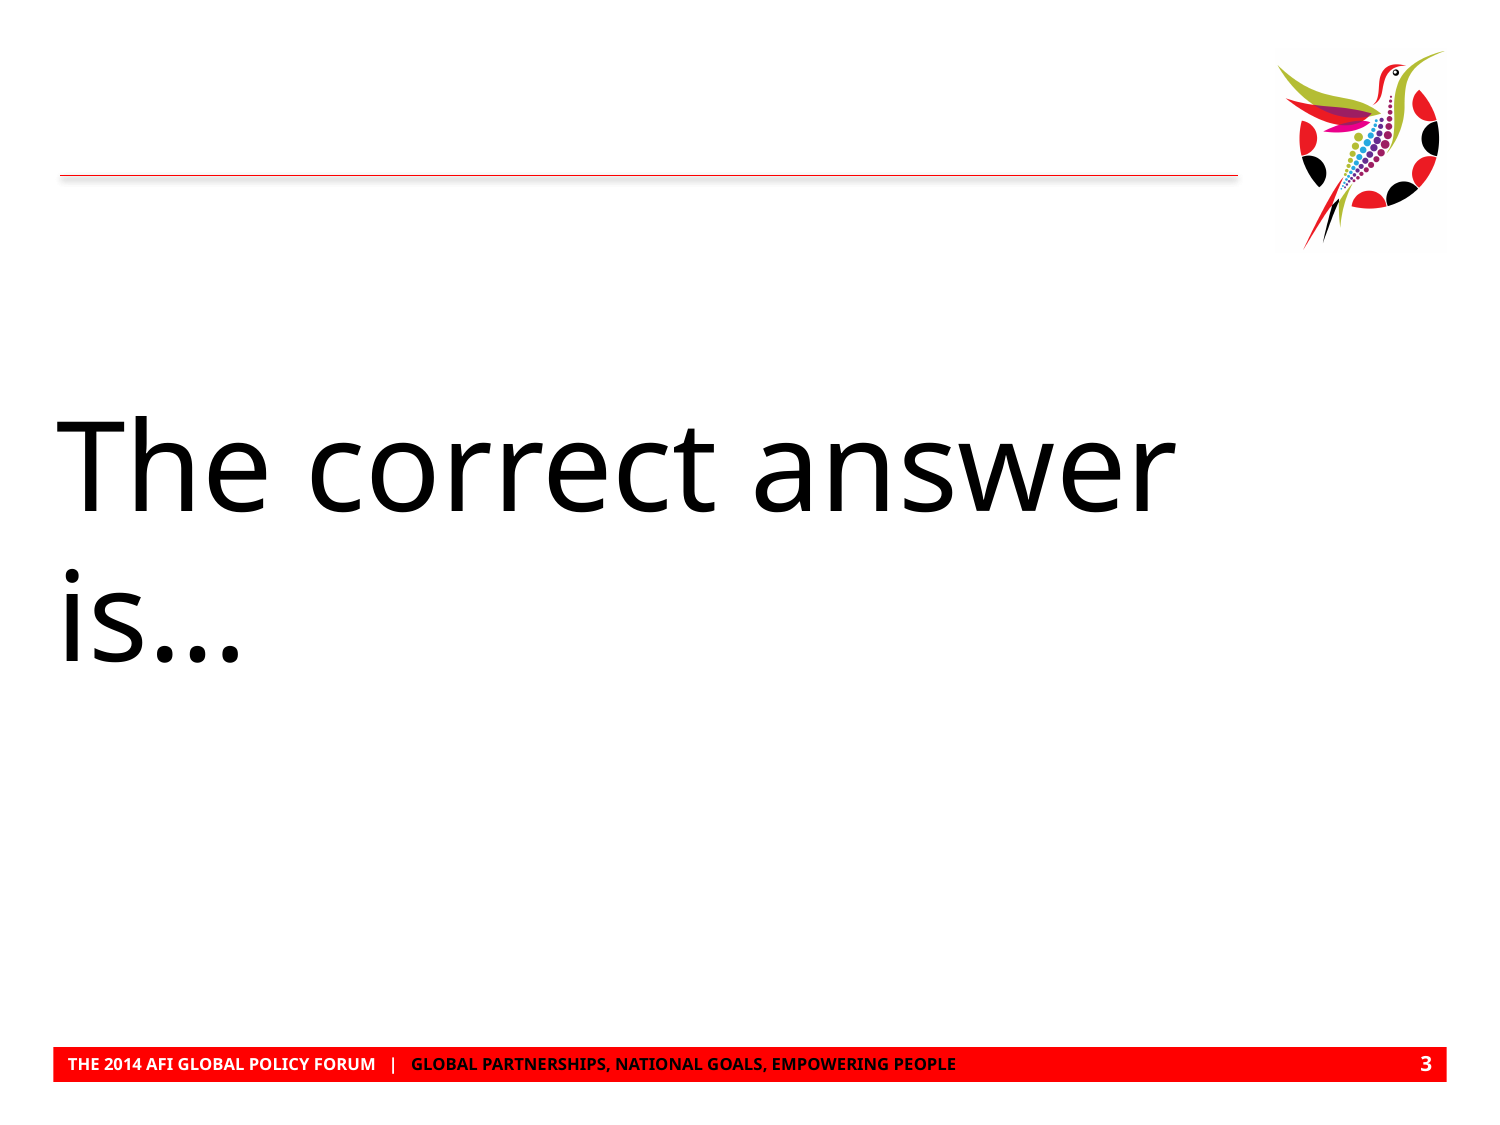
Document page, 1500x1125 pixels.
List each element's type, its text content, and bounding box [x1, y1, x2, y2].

picture [1275, 48, 1447, 253]
list The correct answer is… [41, 378, 1402, 1087]
slide_number 2 [1389, 1043, 1447, 1073]
